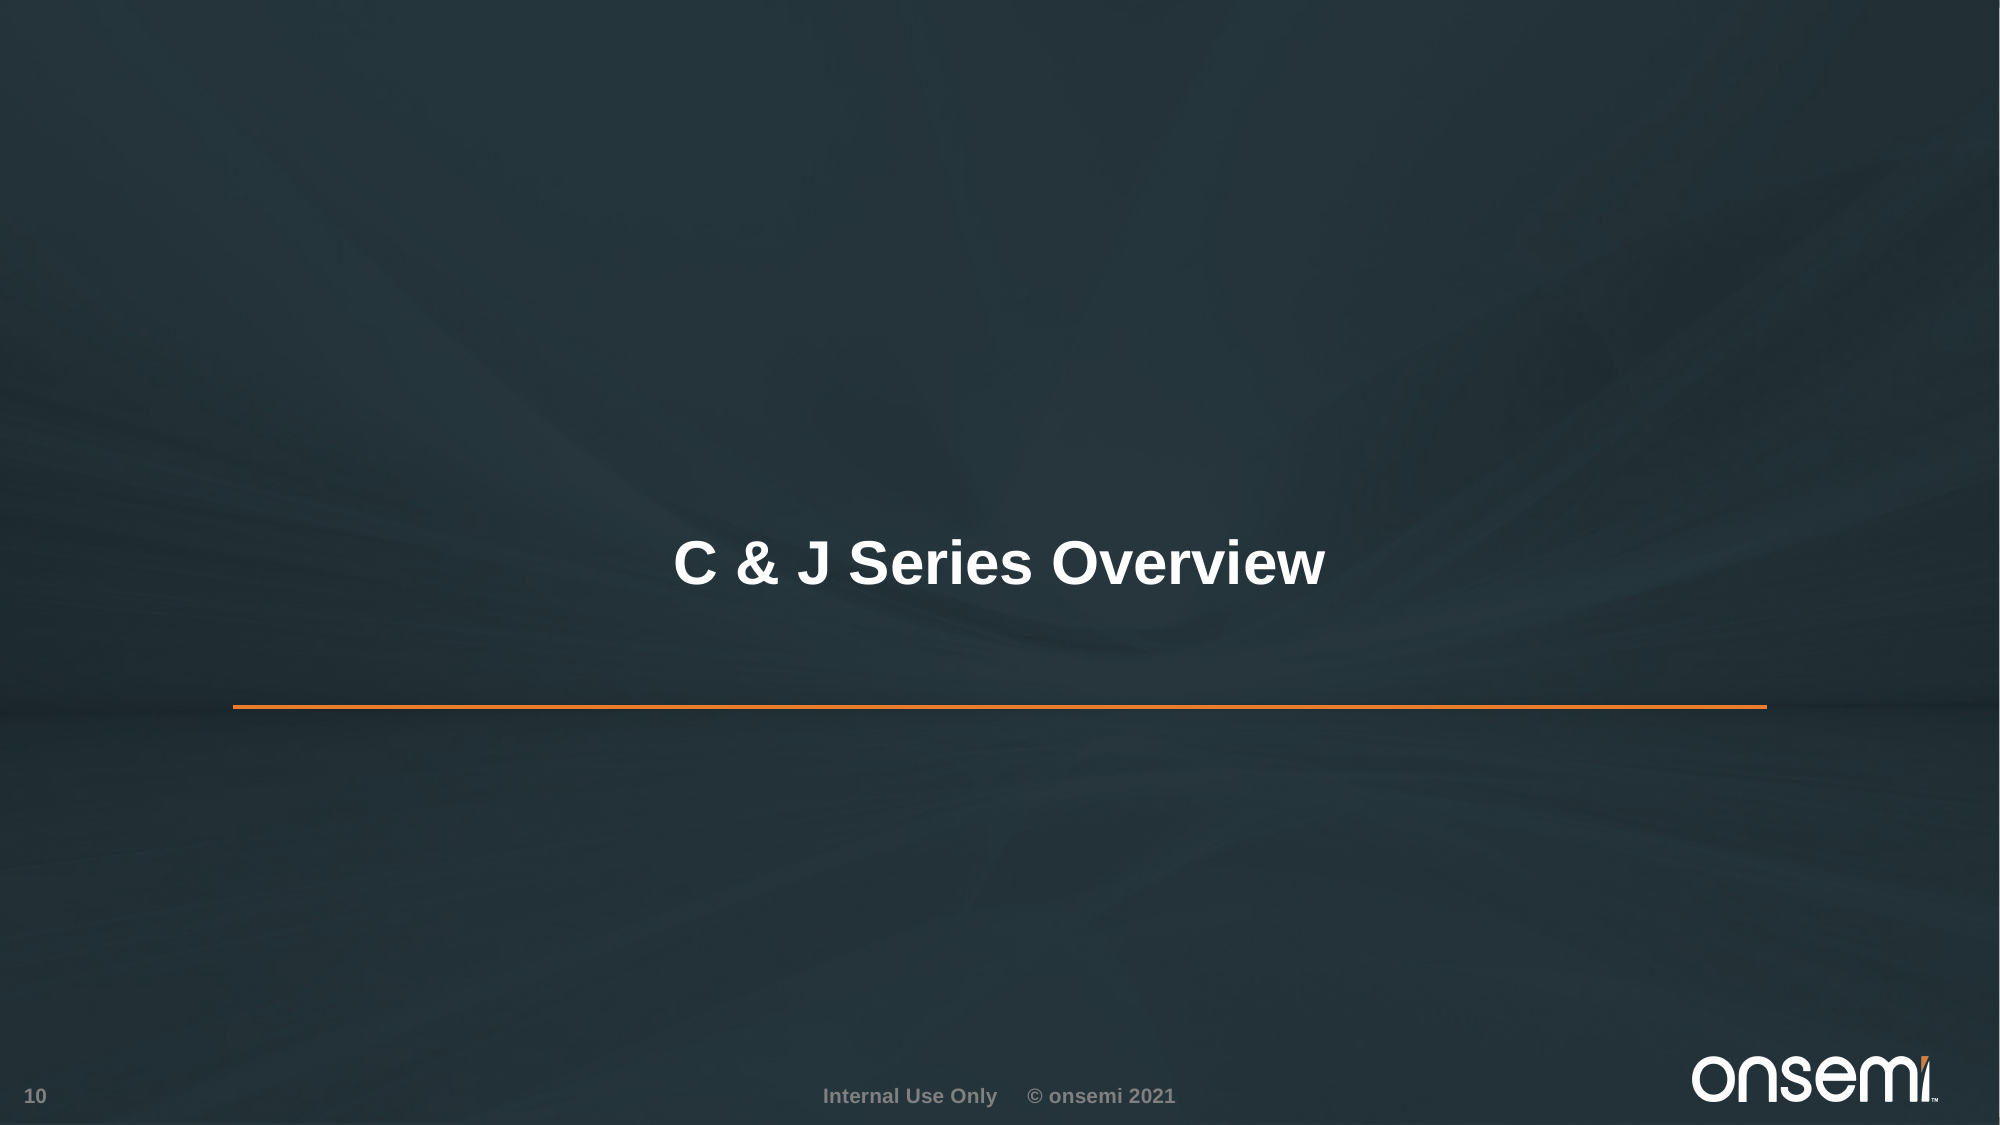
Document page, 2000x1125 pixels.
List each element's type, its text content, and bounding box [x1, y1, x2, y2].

picture [0, 0, 2000, 1125]
title C & J Series Overview [122, 511, 1878, 688]
